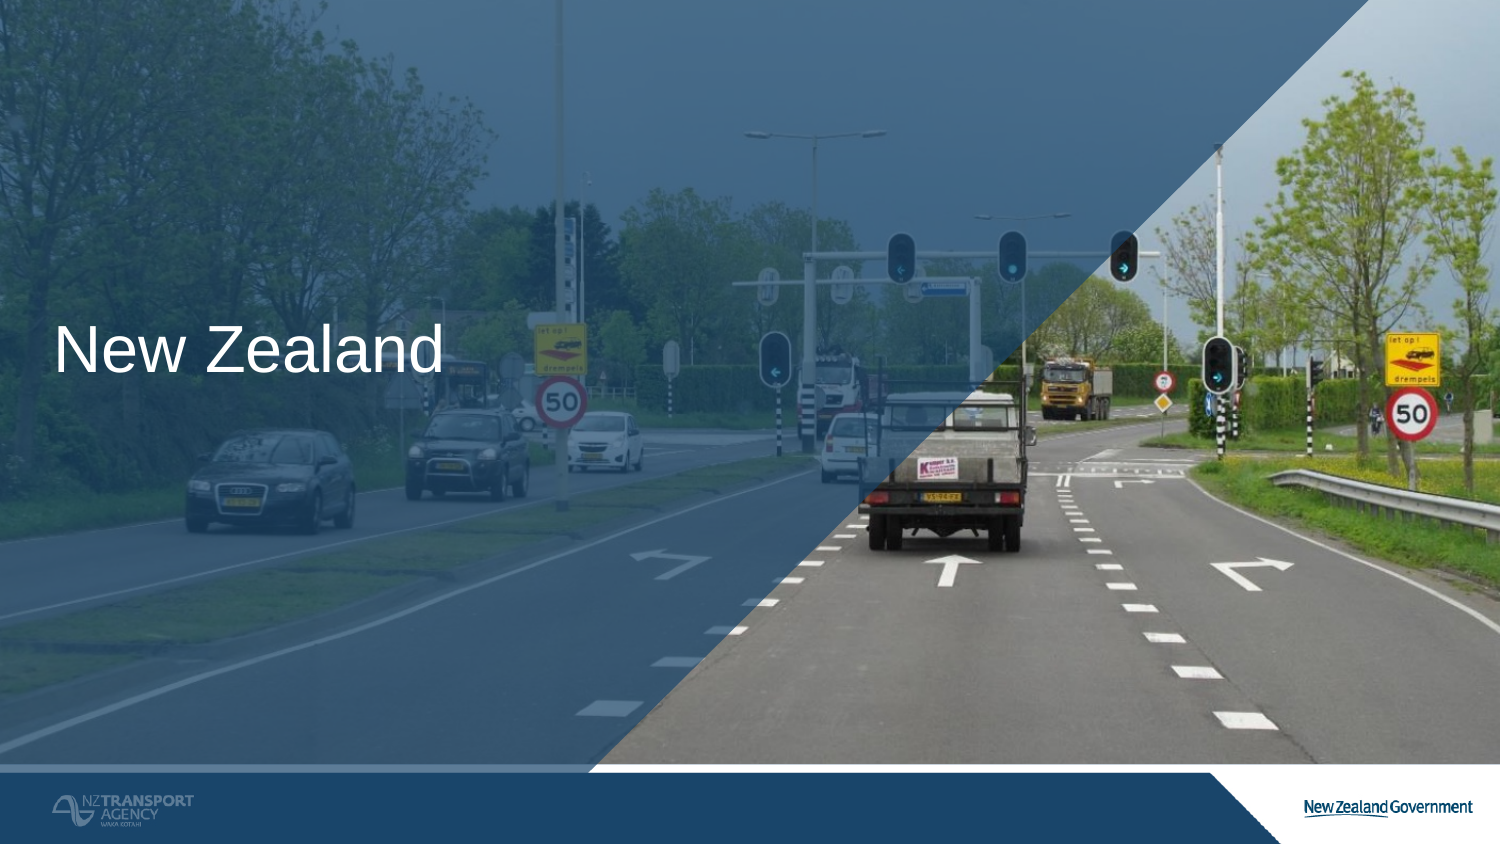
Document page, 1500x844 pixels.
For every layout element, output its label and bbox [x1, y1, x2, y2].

picture [0, 0, 1500, 764]
text_box [0, 764, 599, 844]
